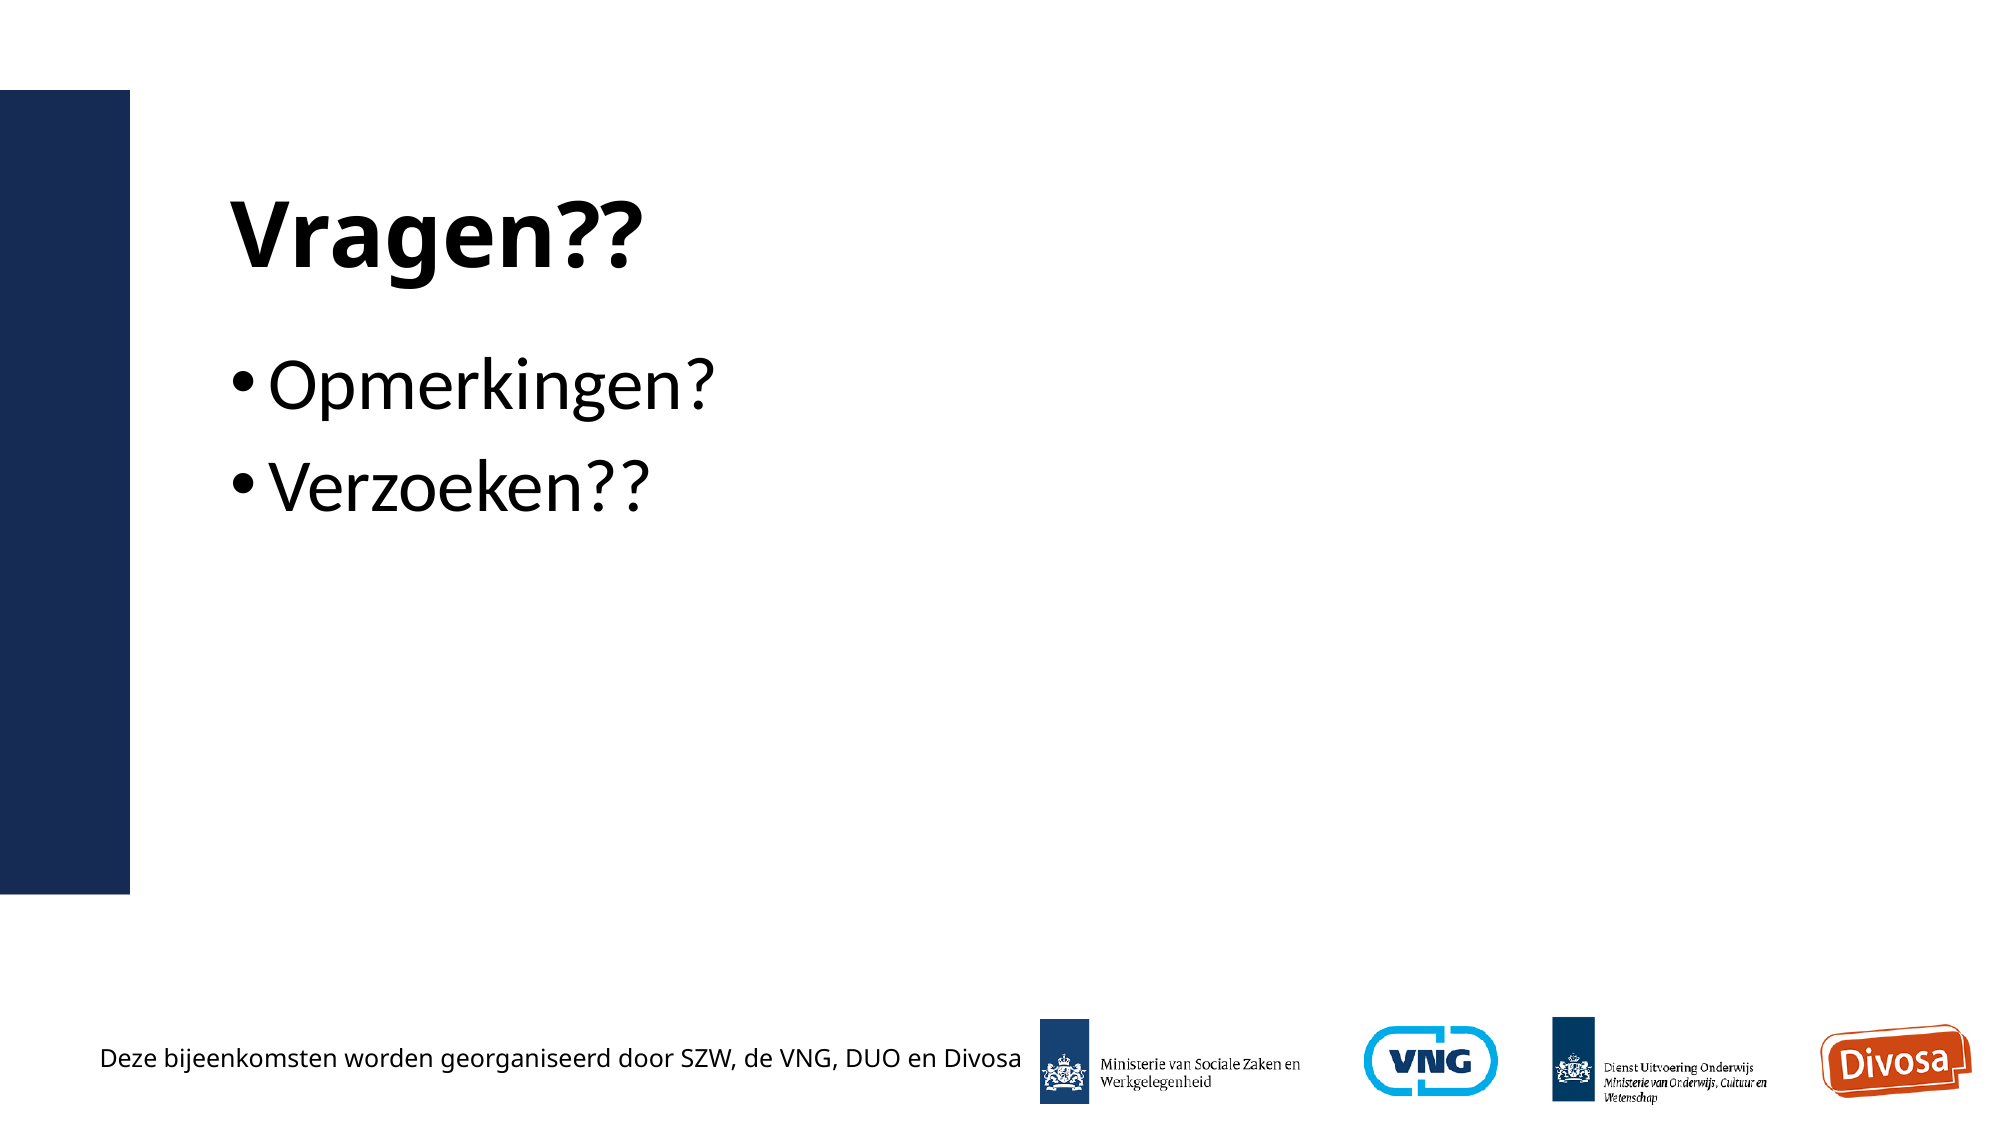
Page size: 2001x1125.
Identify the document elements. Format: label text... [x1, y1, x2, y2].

title Vragen?? [215, 140, 1863, 334]
list Opmerkingen? Verzoeken?? [215, 337, 1863, 971]
